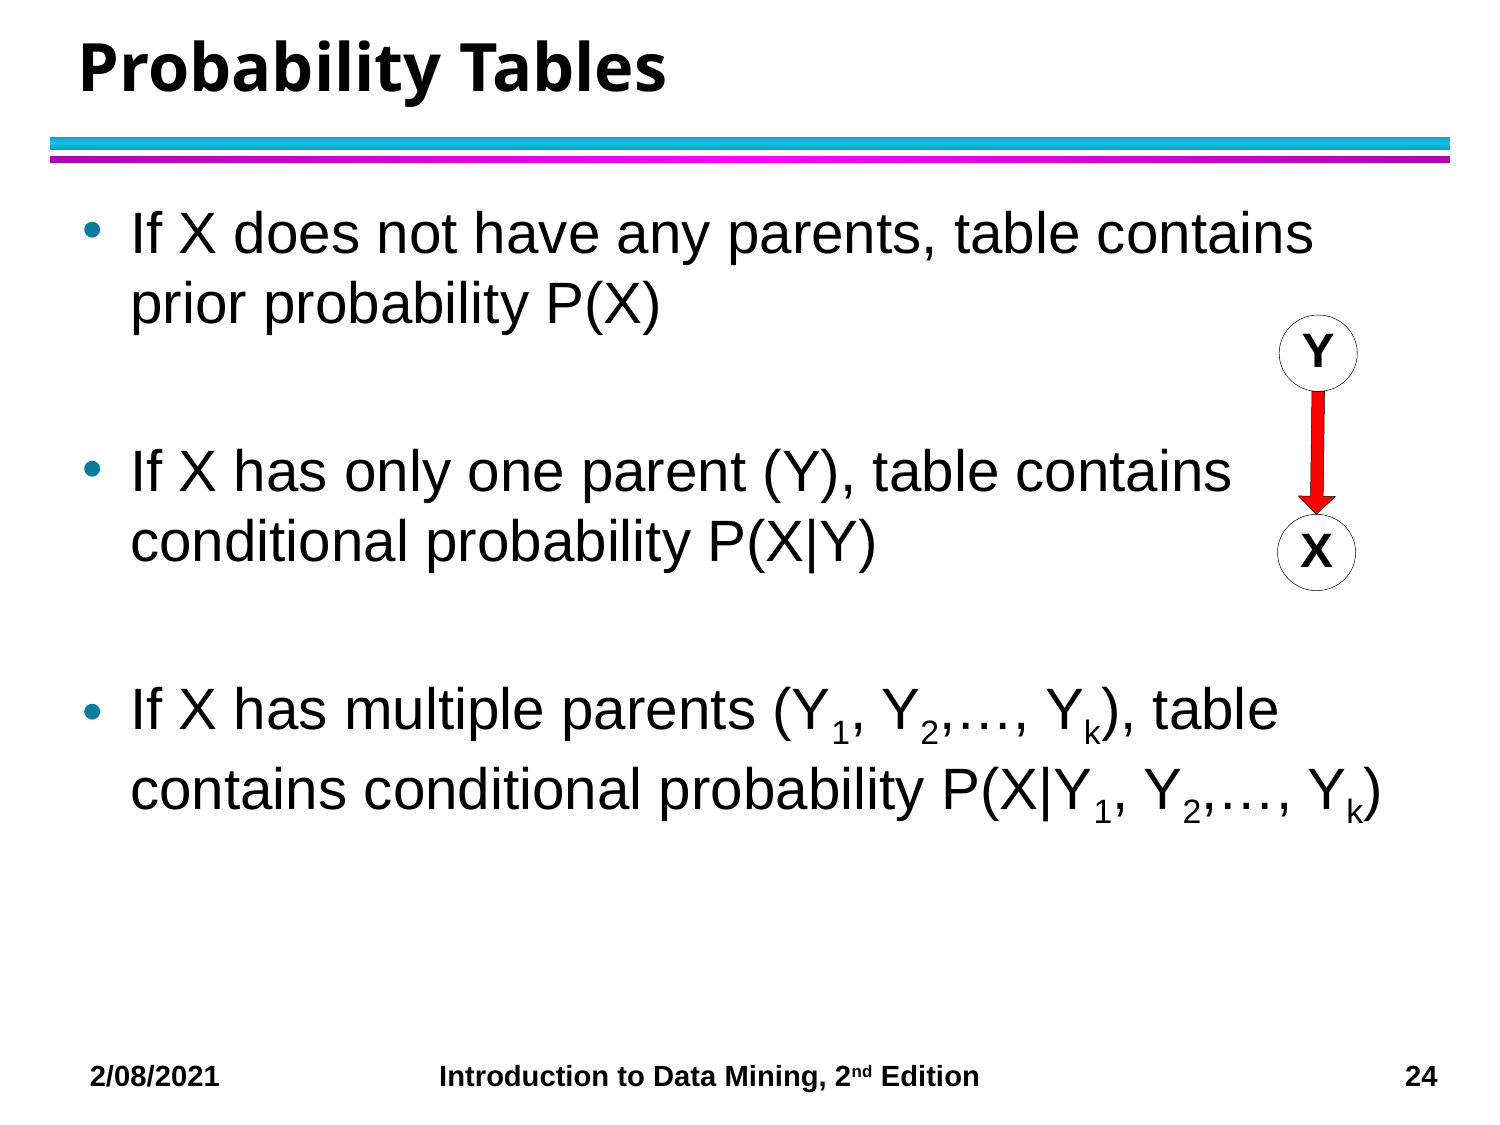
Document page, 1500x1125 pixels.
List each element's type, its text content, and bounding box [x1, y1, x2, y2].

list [1274, 312, 1361, 594]
list If X does not have any parents, table contains prior probability P(X) If X has only one parent (Y), table contains conditional probability P(X|Y) If X has multiple parents (Y1, Y2,…, Yk), table contains conditional probability P(X|Y1, Y2,…, Yk) [67, 187, 1432, 1038]
title Probability Tables [62, 24, 1421, 113]
